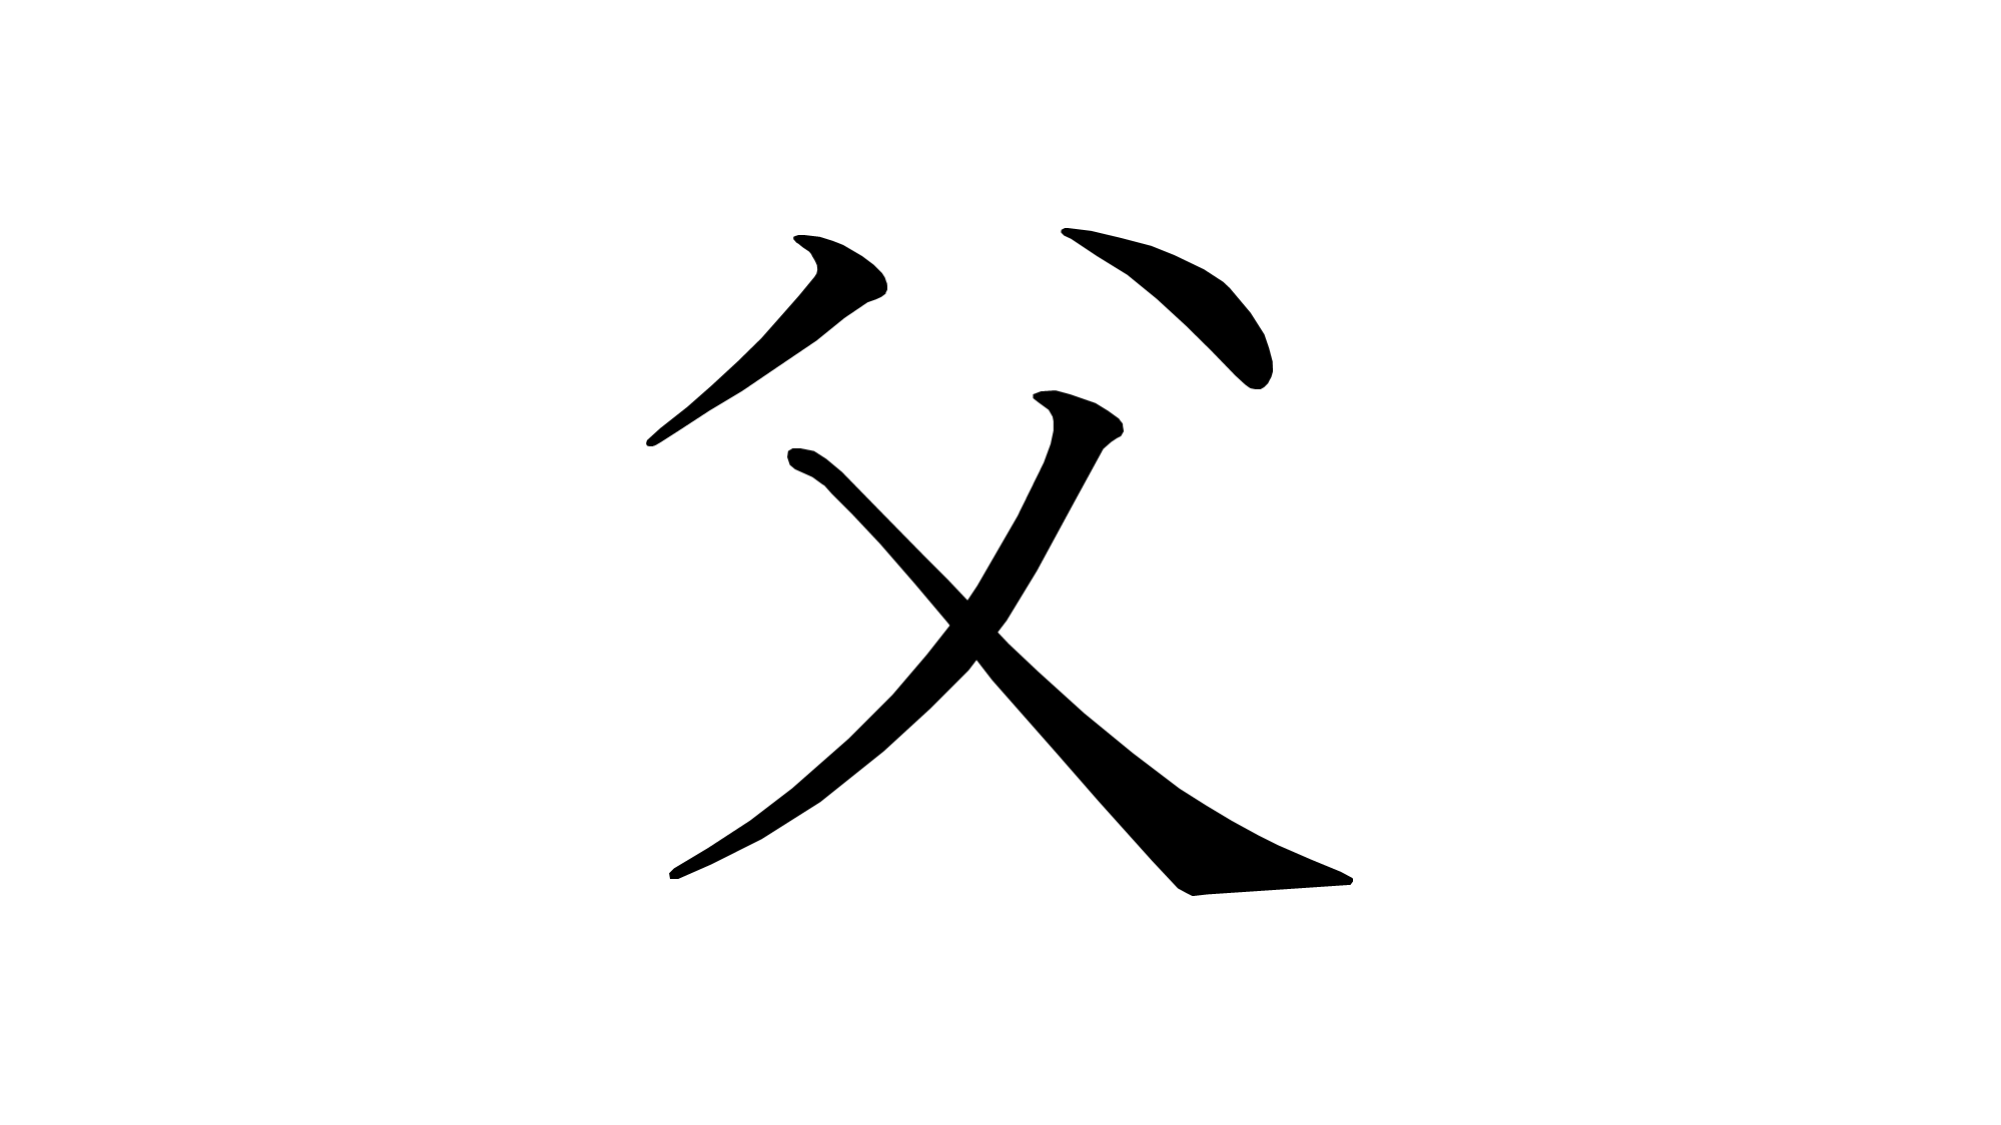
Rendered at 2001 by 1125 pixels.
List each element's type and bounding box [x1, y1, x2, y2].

picture [646, 228, 1353, 896]
